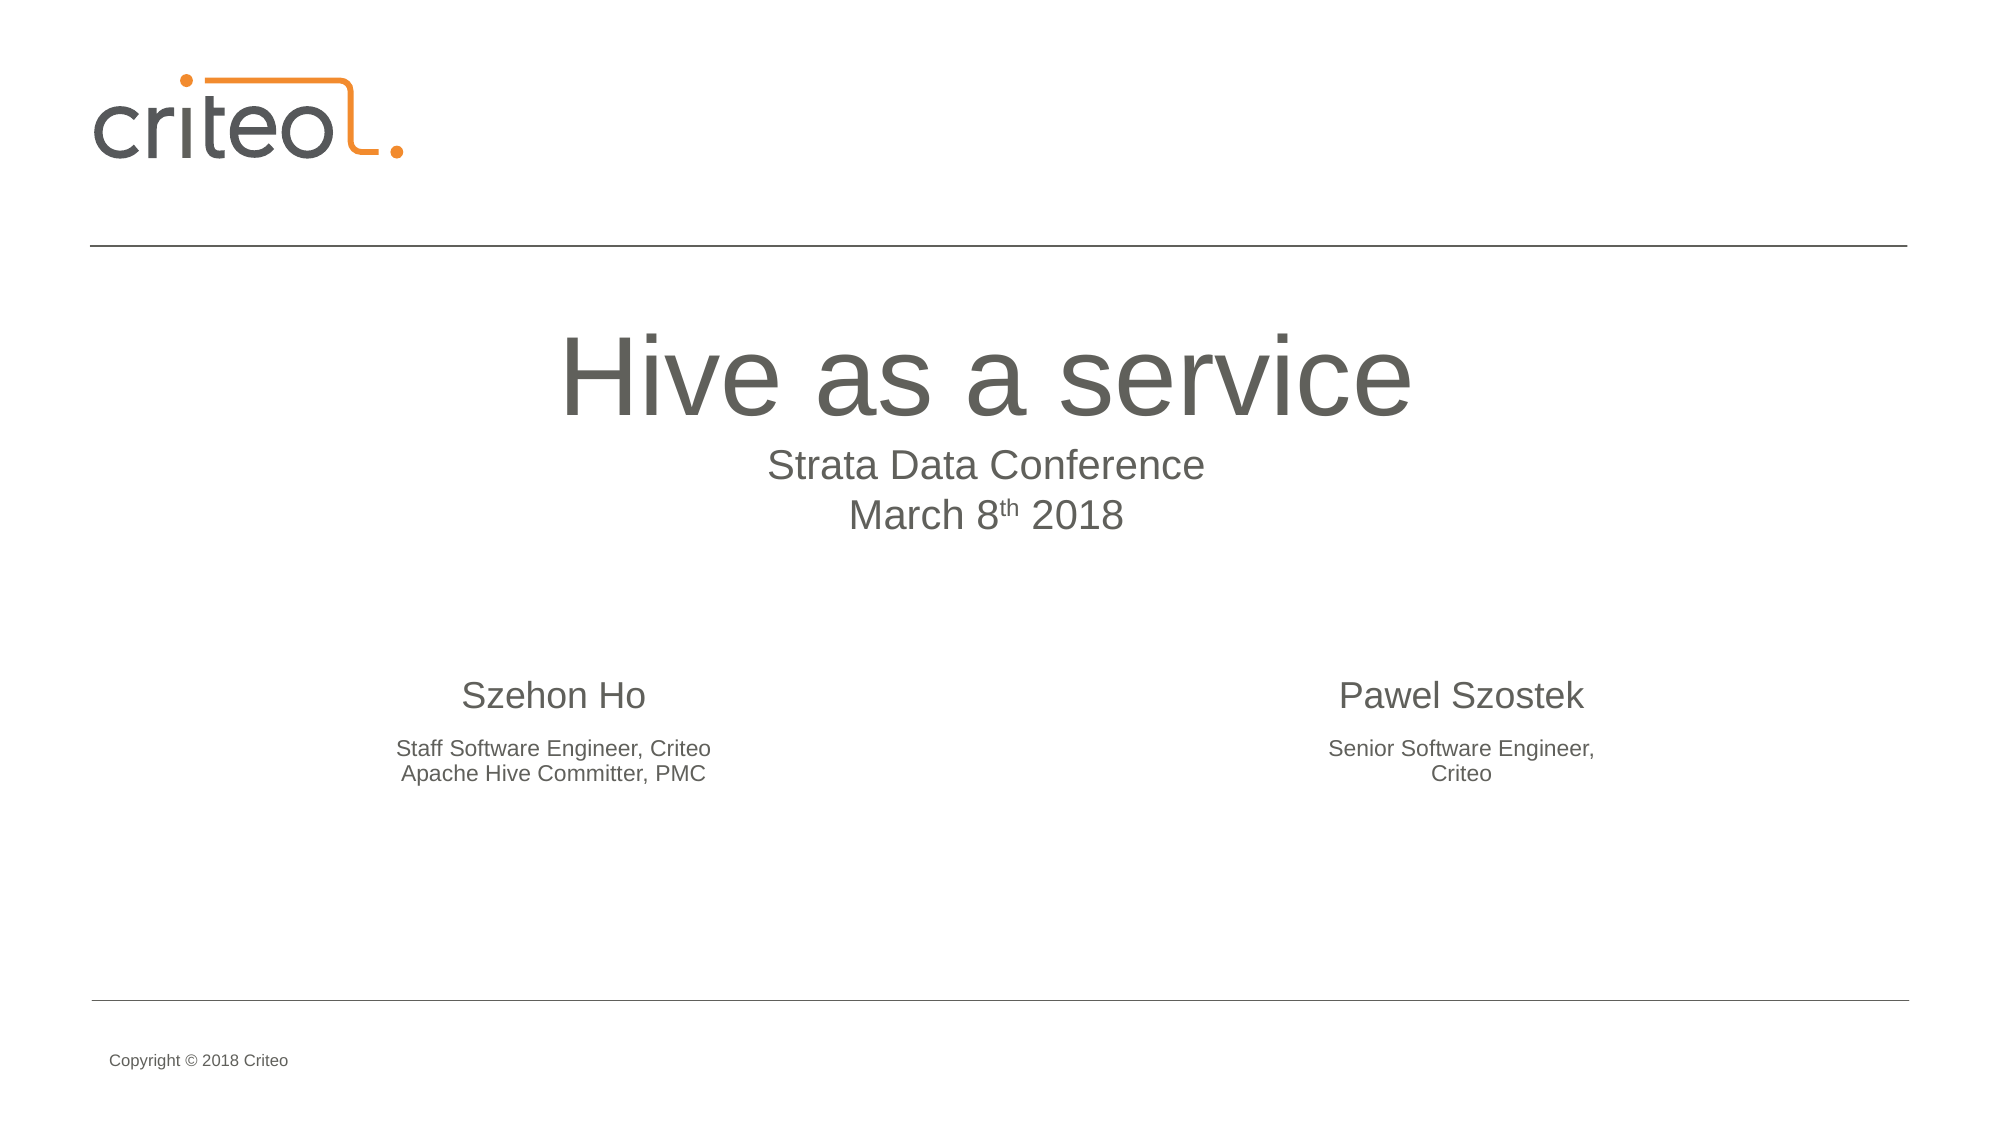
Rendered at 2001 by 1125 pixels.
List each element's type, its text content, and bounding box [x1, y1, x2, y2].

table_cell Senior Software Engineer, Criteo [1008, 728, 1916, 794]
table_cell Staff Software Engineer, Criteo Apache Hive Committer, PMC [100, 728, 1008, 794]
title Hive as a service Strata Data Conference March 8th 2018 [92, 404, 1881, 538]
table_header Szehon Ho [100, 667, 1008, 728]
table_header Pawel Szostek [1008, 667, 1916, 728]
